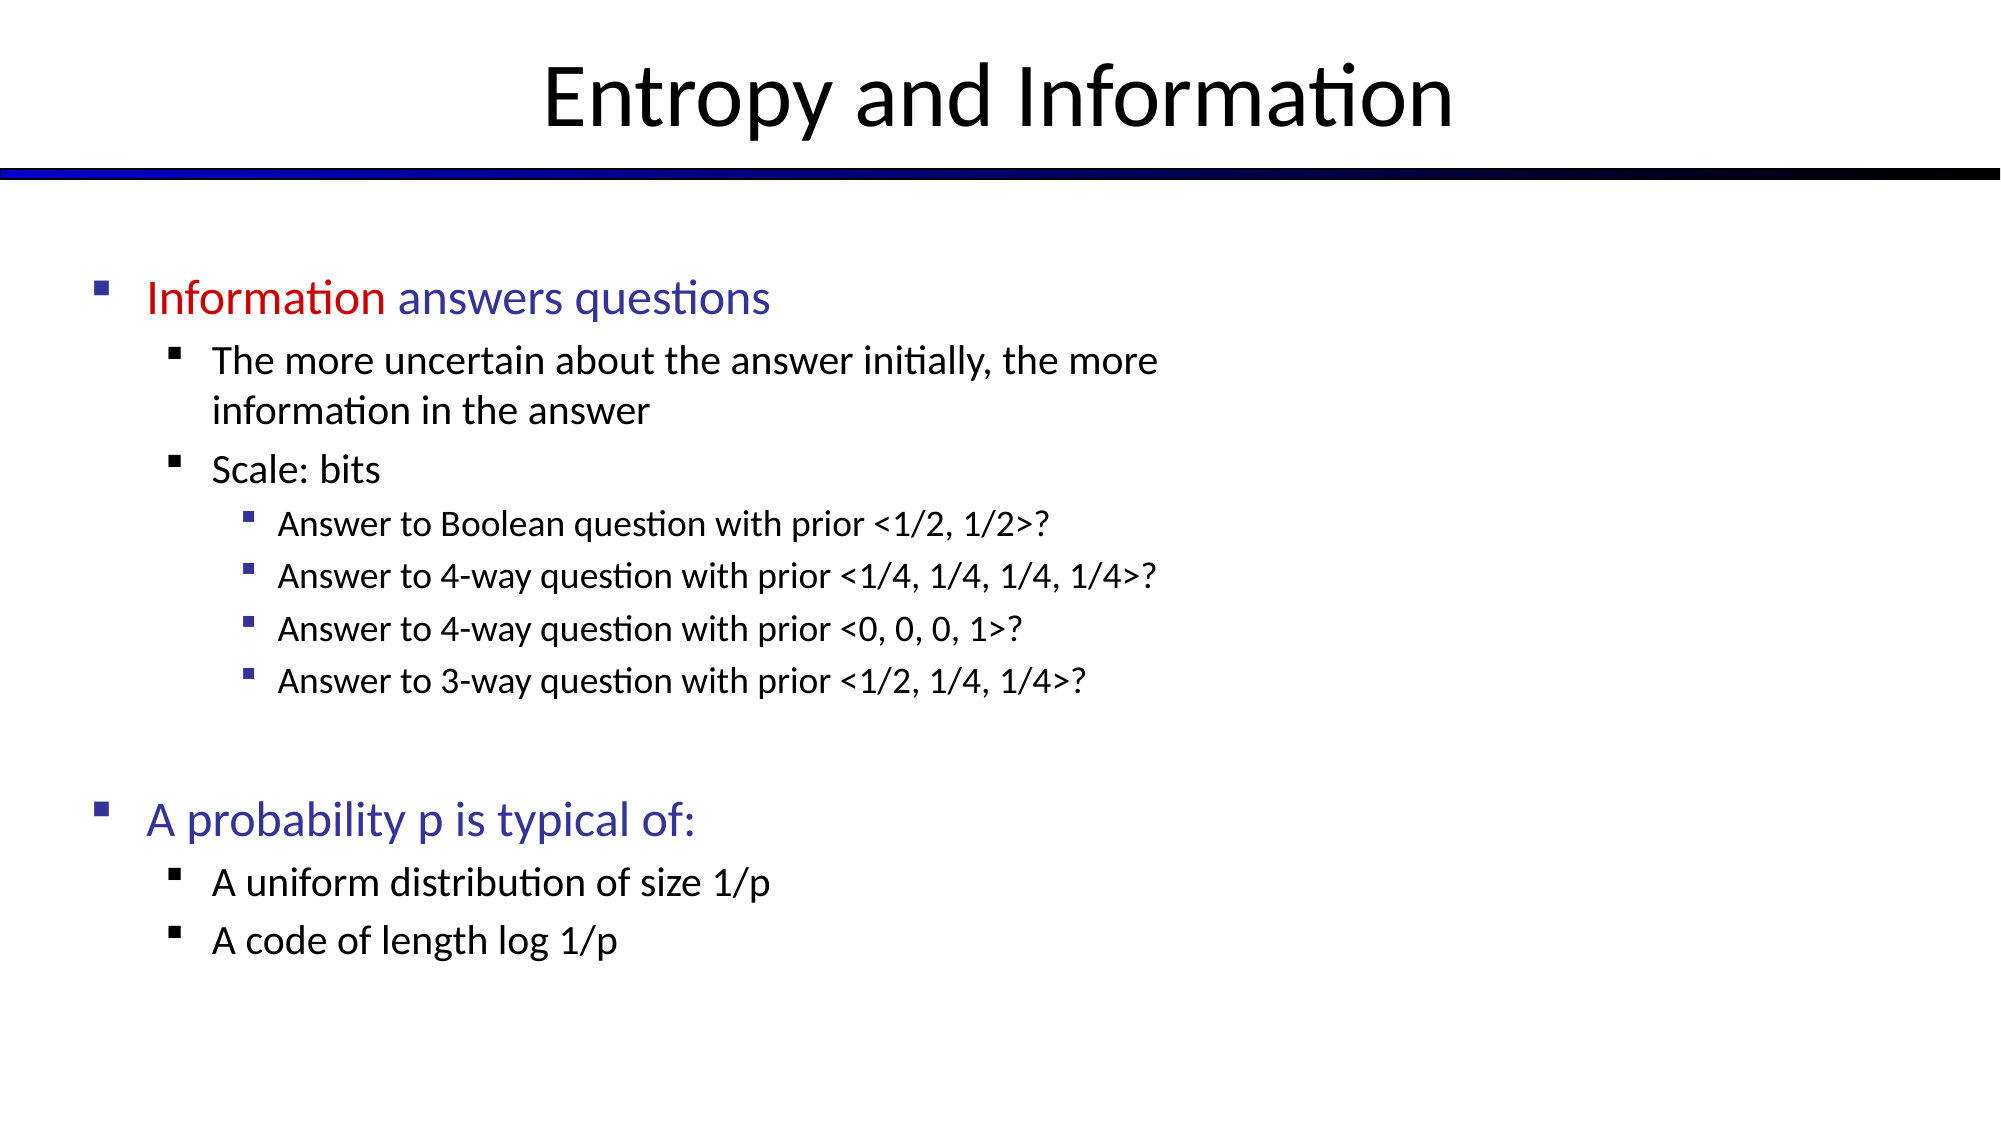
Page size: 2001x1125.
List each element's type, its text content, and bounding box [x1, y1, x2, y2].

title Entropy and Information [0, 0, 2000, 184]
list Information answers questions The more uncertain about the answer initially, the more information in the answer Scale: bits Answer to Boolean question with prior <1/2, 1/2>? Answer to 4-way question with prior <1/4, 1/4, 1/4, 1/4>? Answer to 4-way question with prior <0, 0, 0, 1>? Answer to 3-way question with prior <1/2, 1/4, 1/4>? A probability p is typical of: A uniform distribution of size 1/p A code of length log 1/p [74, 257, 1259, 1069]
